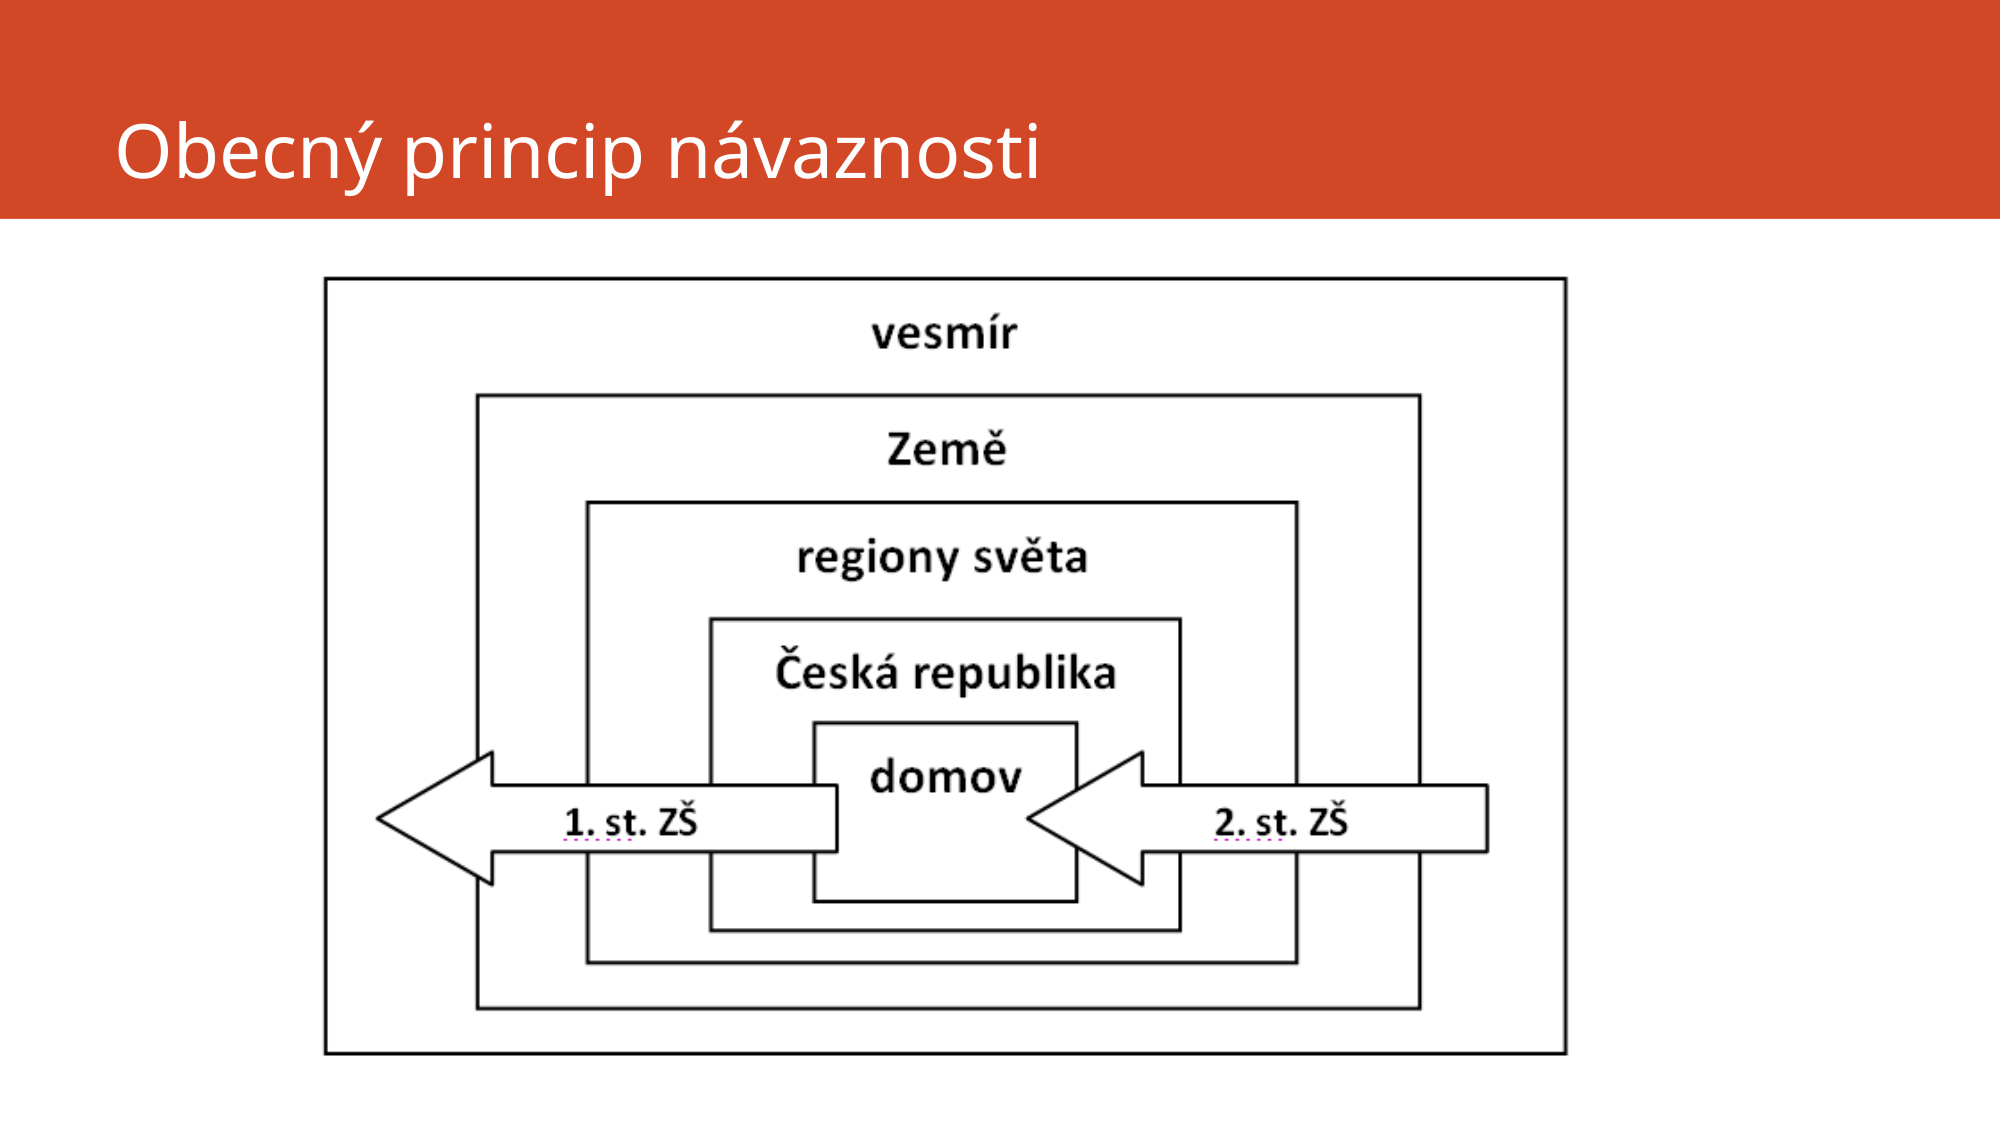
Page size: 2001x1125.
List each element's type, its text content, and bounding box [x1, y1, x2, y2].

picture [303, 254, 1597, 1072]
title Obecný princip návaznosti [99, 0, 1863, 202]
